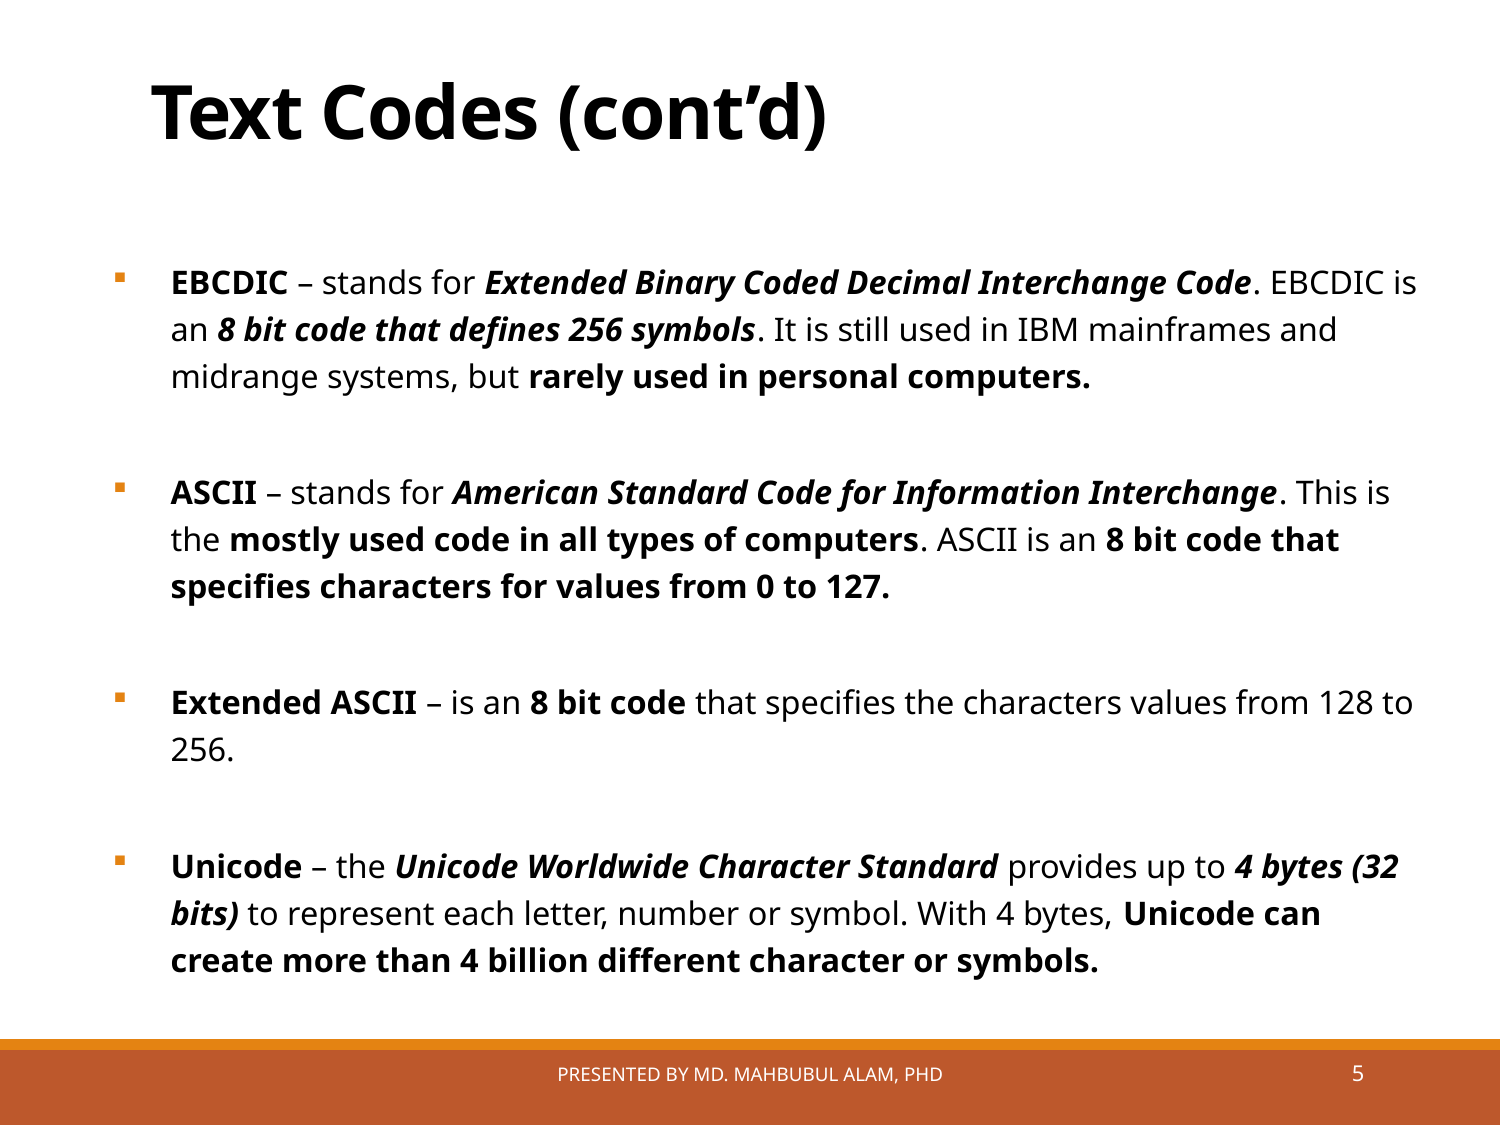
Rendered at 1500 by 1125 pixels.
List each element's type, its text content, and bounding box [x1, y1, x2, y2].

footer Presented by Md. Mahbubul Alam, PhD [453, 1059, 1047, 1089]
list EBCDIC – stands for Extended Binary Coded Decimal Interchange Code. EBCDIC is an 8 bit code that defines 256 symbols. It is still used in IBM mainframes and midrange systems, but rarely used in personal computers. ASCII – stands for American Standard Code for Information Interchange. This is the mostly used code in all types of computers. ASCII is an 8 bit code that specifies characters for values from 0 to 127. Extended ASCII – is an 8 bit code that specifies the characters values from 128 to 256. Unicode – the Unicode Worldwide Character Standard provides up to 4 bytes (32 bits) to represent each letter, number or symbol. With 4 bytes, Unicode can create more than 4 billion different character or symbols. [112, 200, 1425, 1000]
slide_number 5 [1218, 1059, 1380, 1089]
title Text Codes (cont’d) [135, 47, 1373, 163]
